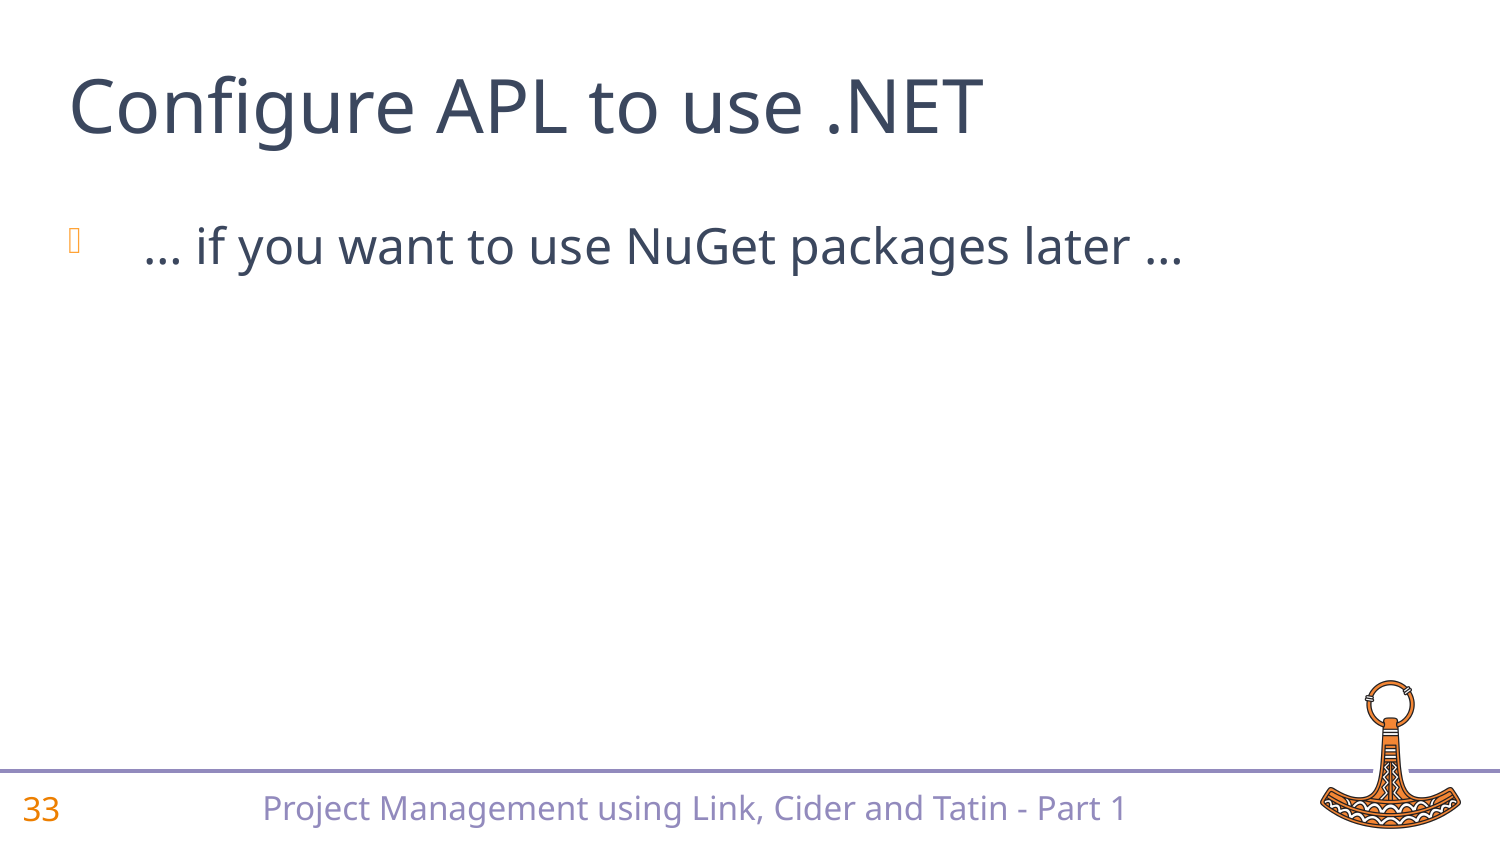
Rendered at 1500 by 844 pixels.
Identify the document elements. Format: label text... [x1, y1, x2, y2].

title Configure APL to use .NET [53, 43, 1203, 157]
list … if you want to use NuGet packages later … [53, 207, 1292, 740]
picture [1320, 680, 1461, 829]
